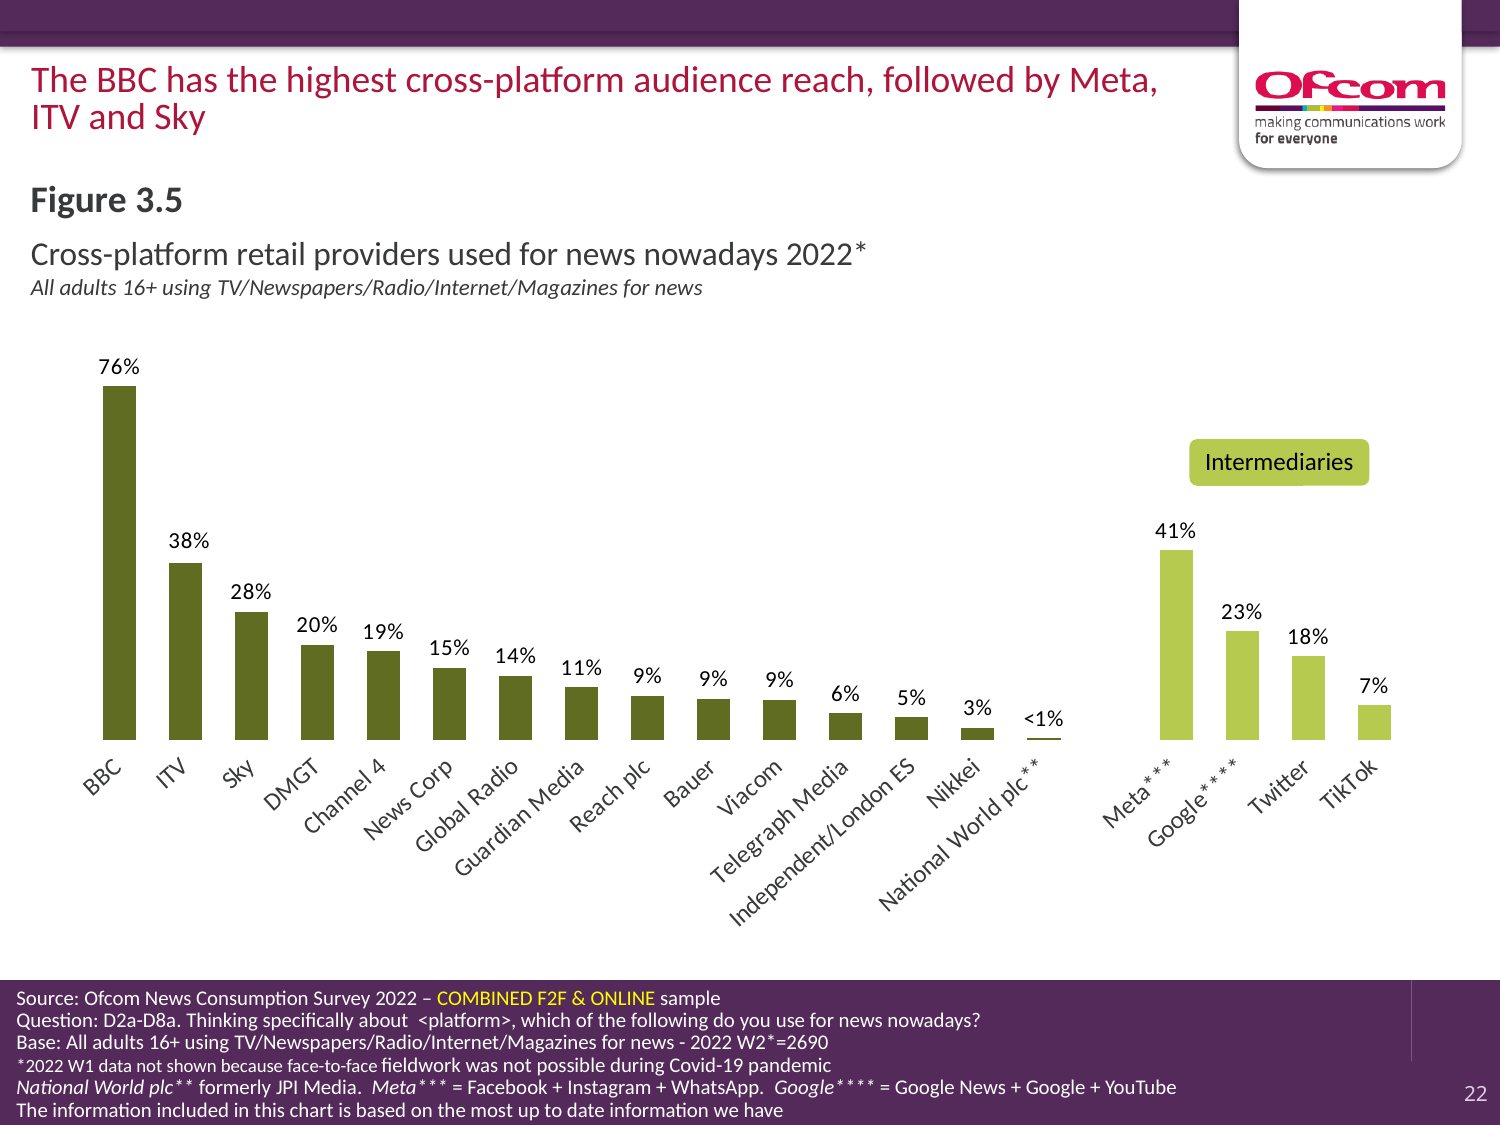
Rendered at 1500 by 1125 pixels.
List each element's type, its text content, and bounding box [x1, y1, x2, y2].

list The BBC has the highest cross-platform audience reach, followed by Meta, ITV and Sky [16, 55, 1231, 167]
text_box Figure 3.5 [15, 167, 1500, 218]
title Cross-platform retail providers used for news nowadays 2022* All adults 16+ using TV/Newspapers/Radio/Internet/Magazines for news [15, 224, 1500, 275]
chart [65, 330, 1435, 1022]
text_box Source: Ofcom News Consumption Survey 2022 – COMBINED F2F & ONLINE sample Question: D2a-D8a. Thinking specifically about <platform>, which of the following do you use for news nowadays? Base: All adults 16+ using TV/Newspapers/Radio/Internet/Magazines for news - 2022 W2*=2690 *2022 W1 data not shown because face-to-face fieldwork was not possible during Covid-19 pandemic National World plc** formerly JPI Media. Meta*** = Facebook + Instagram + WhatsApp. Google**** = Google News + Google + YouTube The information included in this chart is based on the most up to date information we have [1, 979, 1486, 1125]
